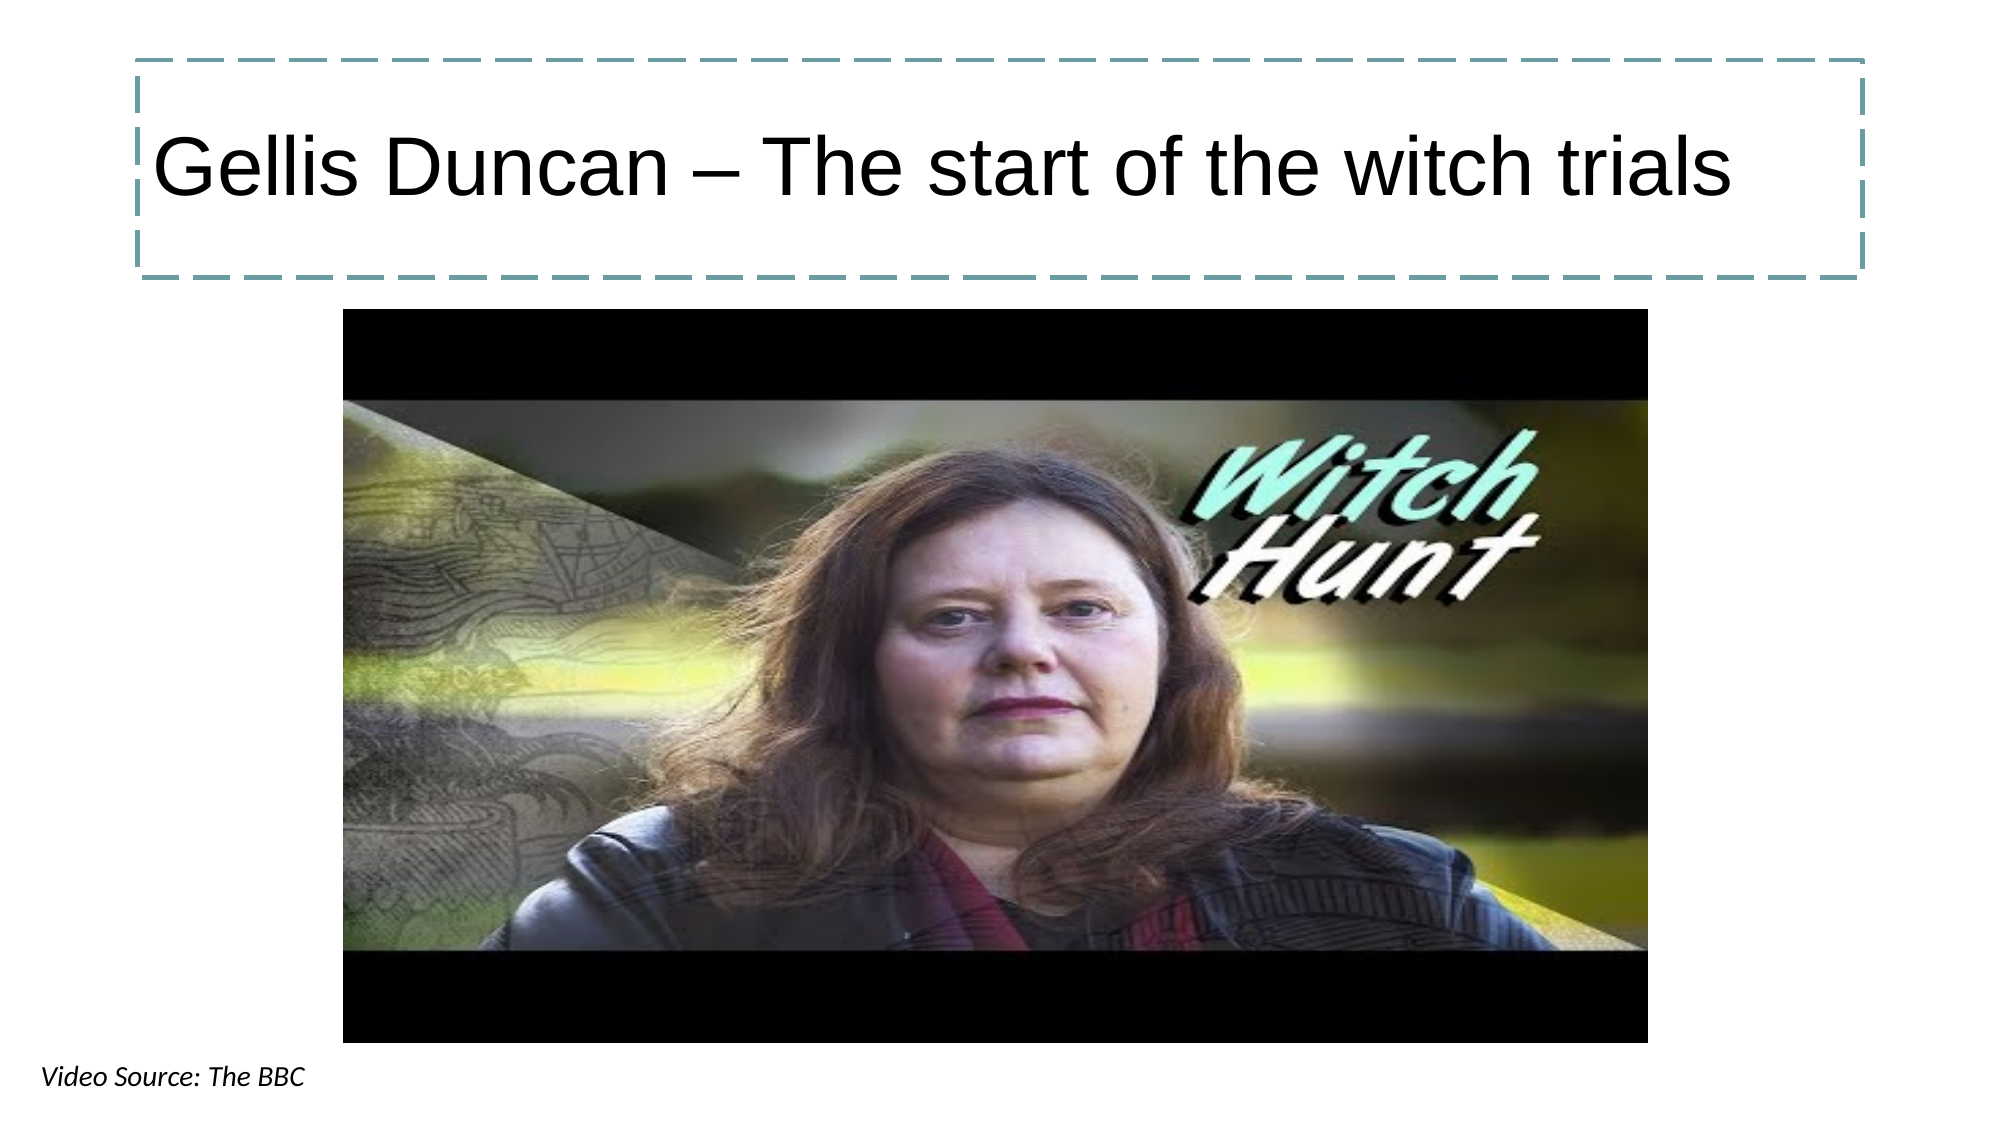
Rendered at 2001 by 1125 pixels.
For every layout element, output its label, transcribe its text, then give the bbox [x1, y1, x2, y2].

title Gellis Duncan – The start of the witch trials [135, 58, 1865, 280]
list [342, 309, 1649, 1044]
text_box Video Source: The BBC [25, 1050, 486, 1100]
